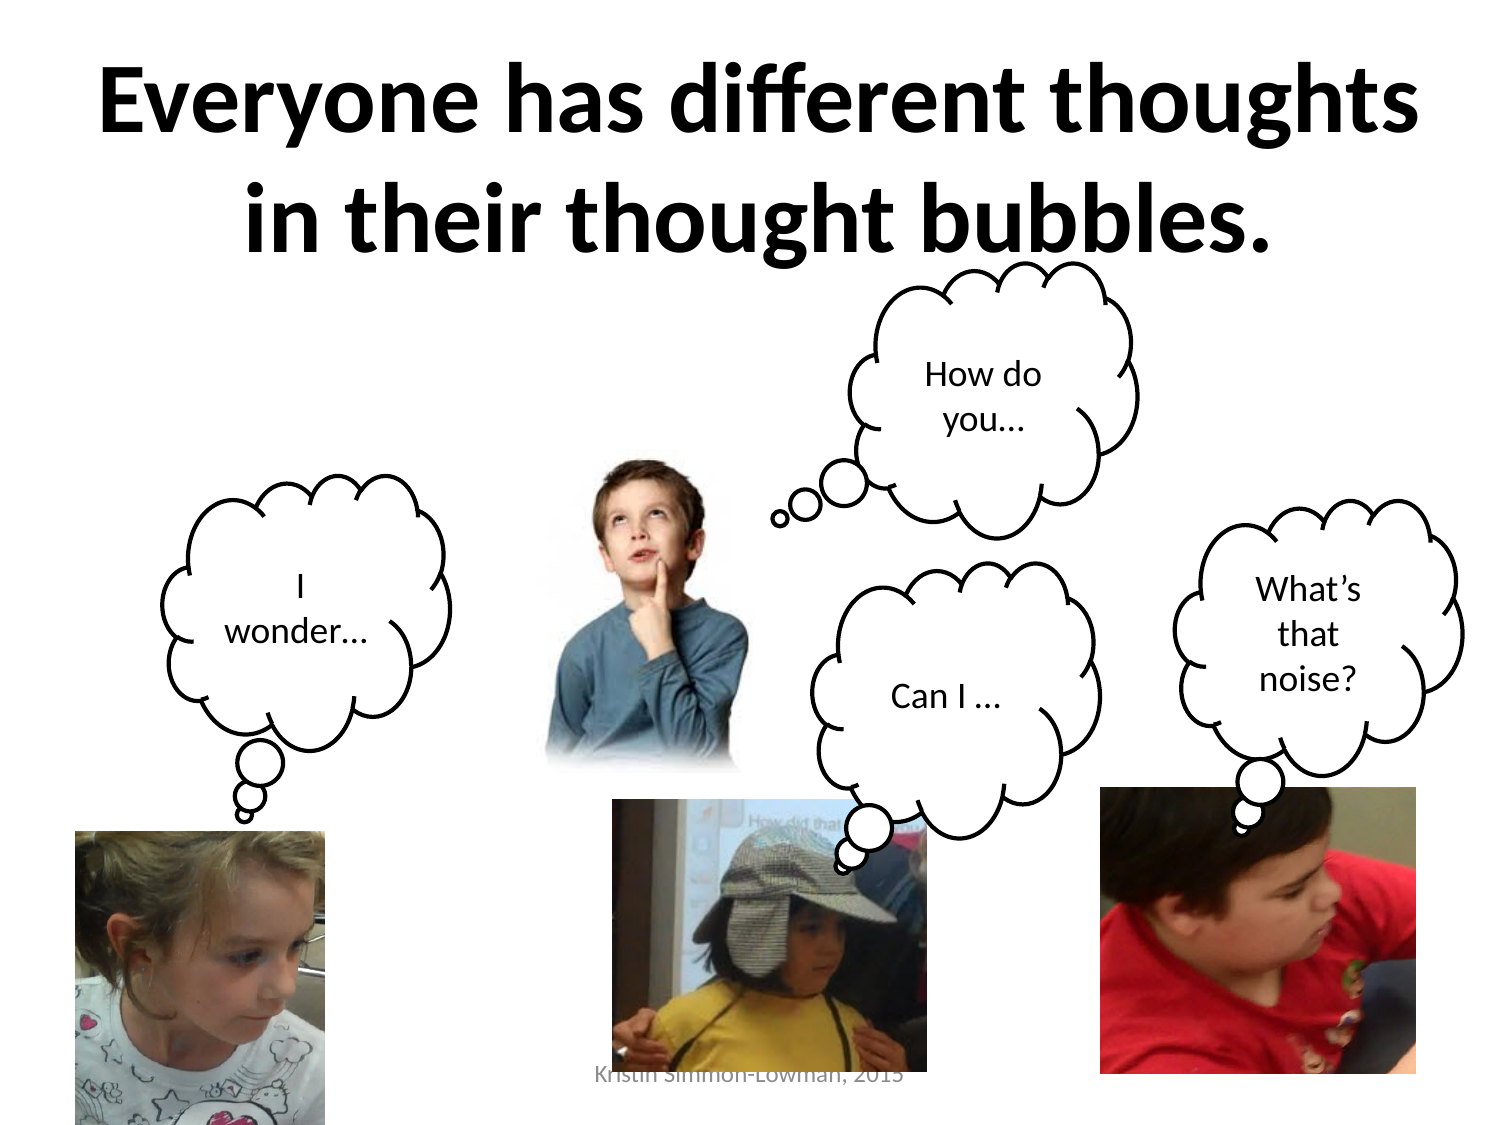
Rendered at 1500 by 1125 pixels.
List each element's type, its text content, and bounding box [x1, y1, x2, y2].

text_box What’s that noise? [1172, 498, 1465, 785]
text_box Can I … [810, 561, 1103, 841]
text_box How do you… [770, 261, 1140, 541]
picture [1099, 787, 1416, 1074]
picture [612, 799, 927, 1073]
text_box II wonder… [160, 473, 453, 754]
text_box Everyone has different thoughts in their thought bubbles. [83, 24, 1437, 280]
text_box II wonder… [232, 737, 286, 825]
footer Kristin Simmon-Lowman, 2015 [512, 1042, 988, 1103]
picture [524, 449, 760, 774]
picture [74, 831, 326, 1125]
